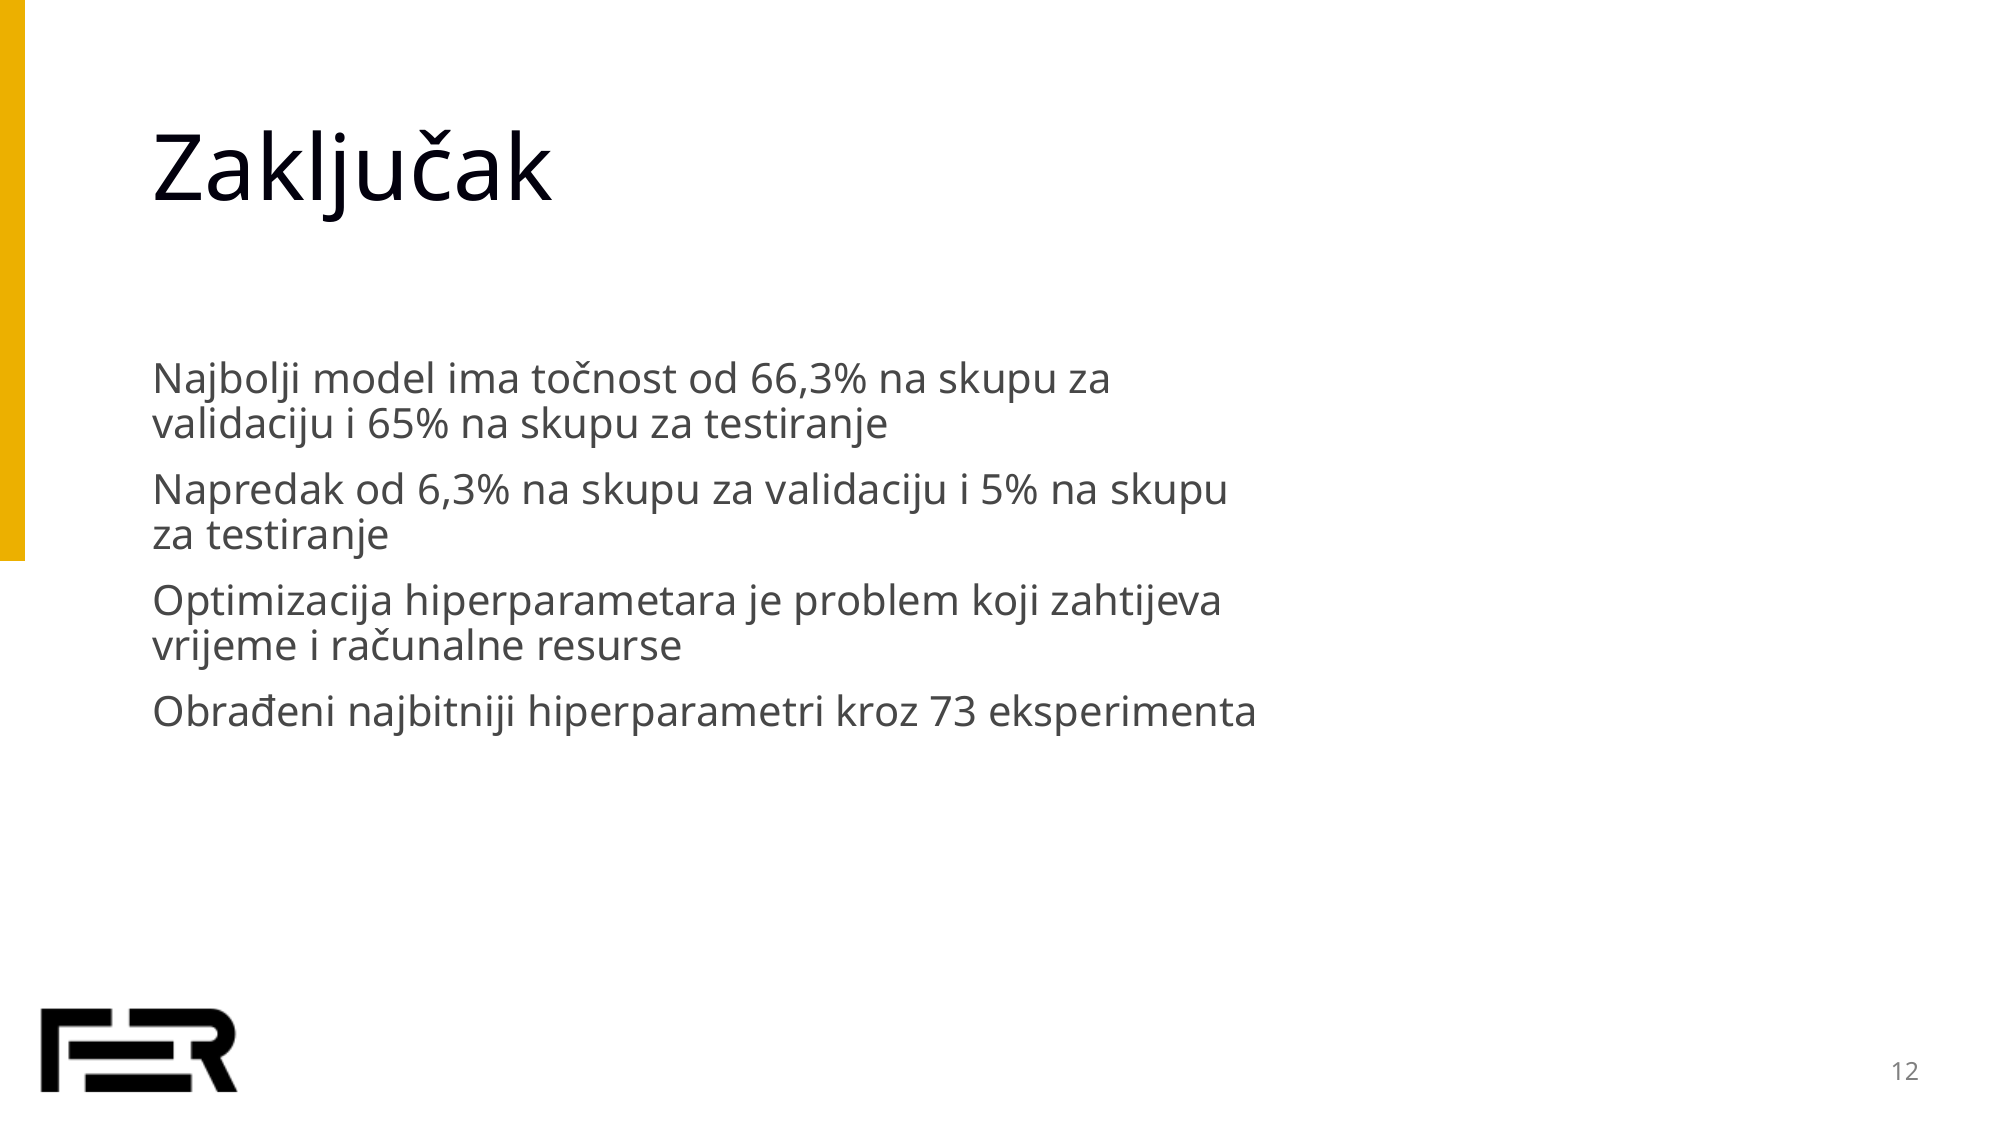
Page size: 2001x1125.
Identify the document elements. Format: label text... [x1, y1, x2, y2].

picture [39, 1007, 249, 1102]
slide_number 12 [1484, 1042, 1935, 1103]
title Zaključak [137, 114, 1654, 326]
subtitle Najbolji model ima točnost od 66,3% na skupu za validaciju i 65% na skupu za testiranje Napredak od 6,3% na skupu za validaciju i 5% na skupu za testiranje Optimizacija hiperparametara je problem koji zahtijeva vrijeme i računalne resurse Obrađeni najbitniji hiperparametri kroz 73 eksperimenta [137, 350, 1299, 800]
